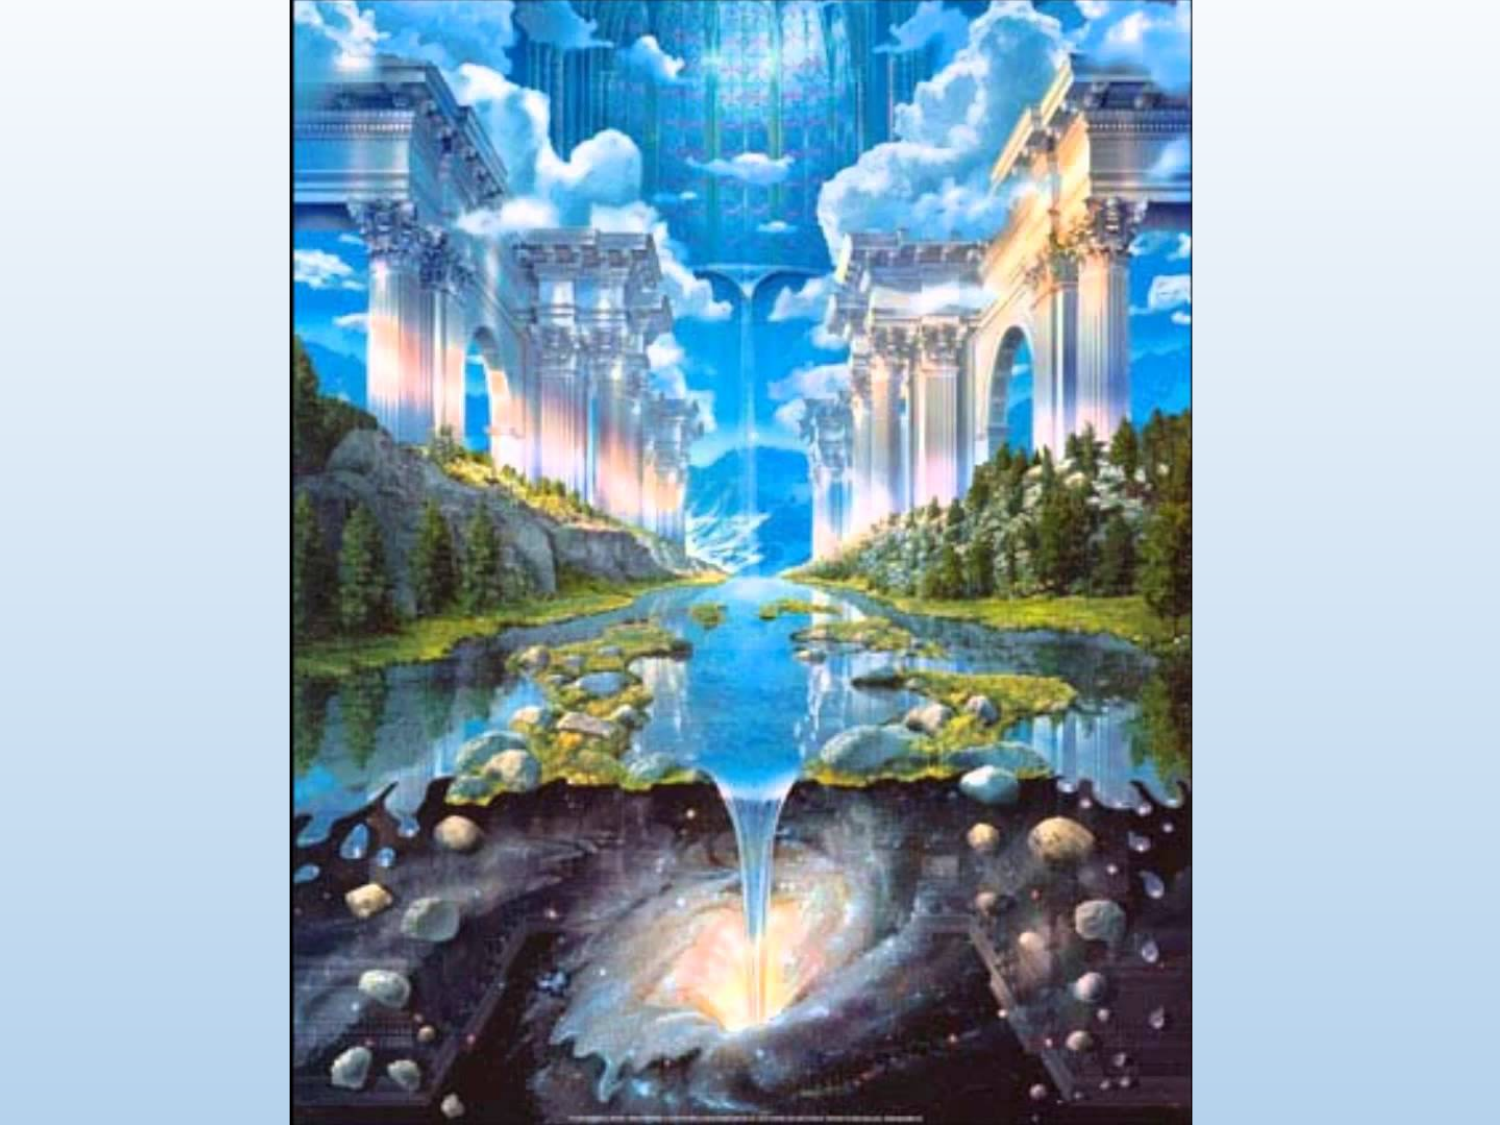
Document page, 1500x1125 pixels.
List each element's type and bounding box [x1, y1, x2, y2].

list [289, 0, 1193, 1125]
